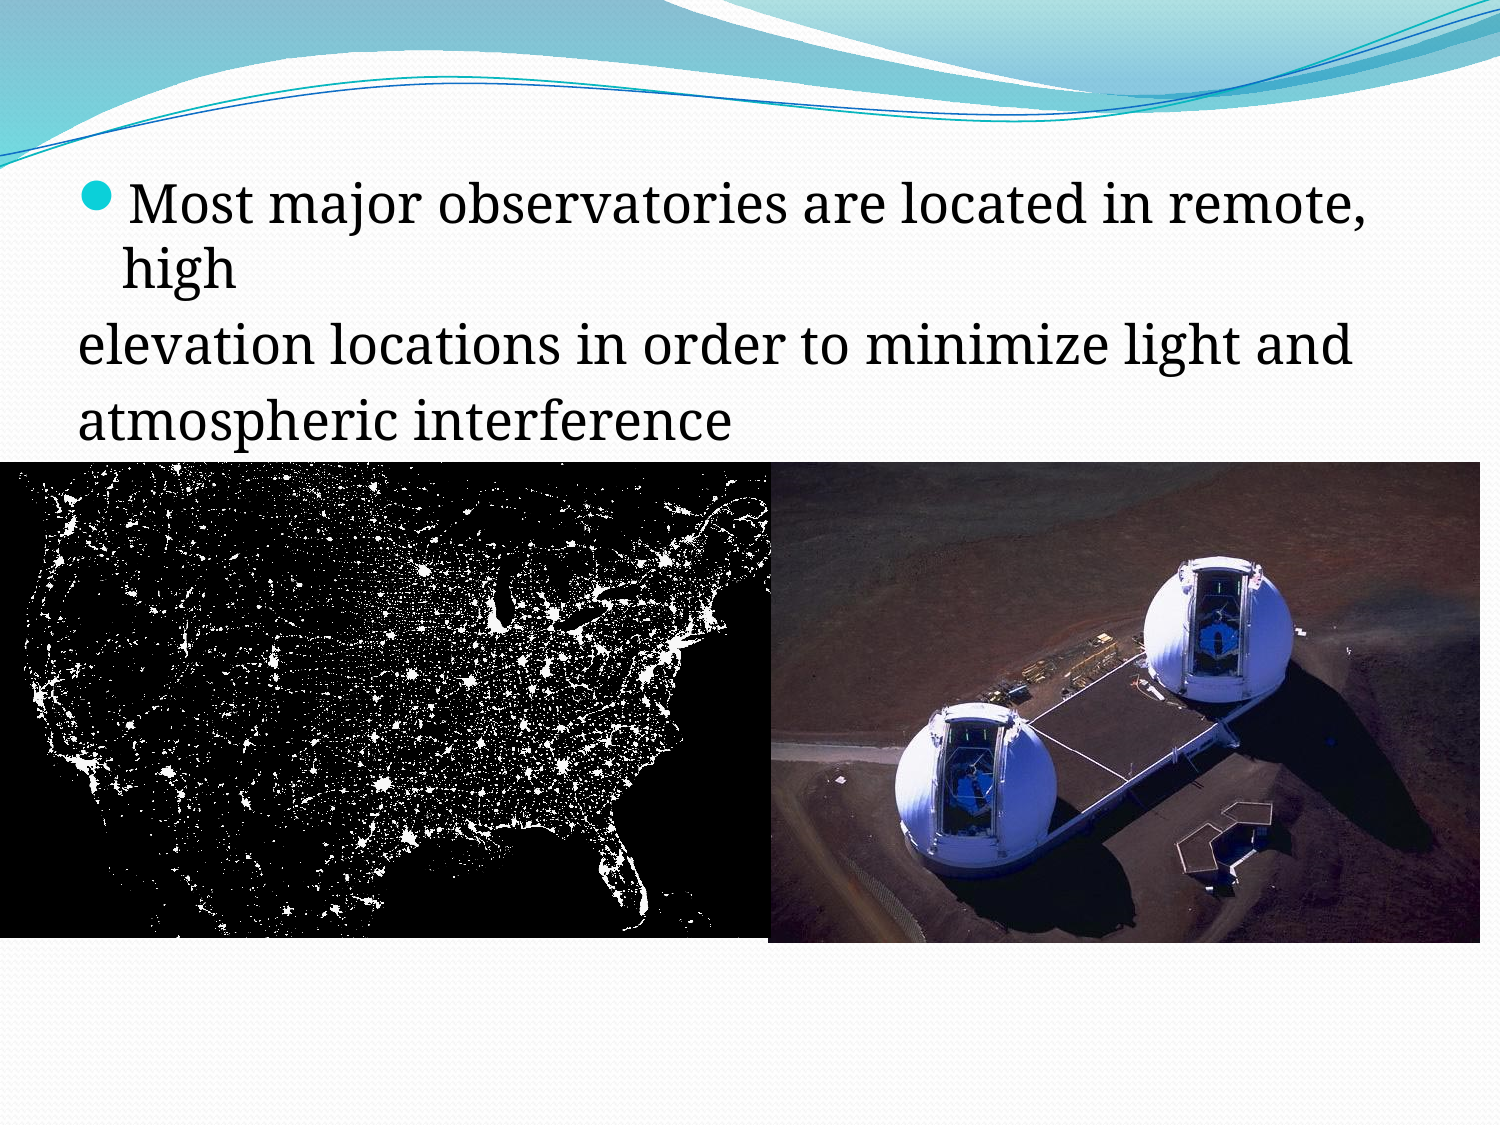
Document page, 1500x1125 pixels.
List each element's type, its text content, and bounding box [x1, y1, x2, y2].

picture [0, 462, 1480, 943]
list Most major observatories are located in remote, high elevation locations in order to minimize light and atmospheric interference [62, 162, 1413, 461]
